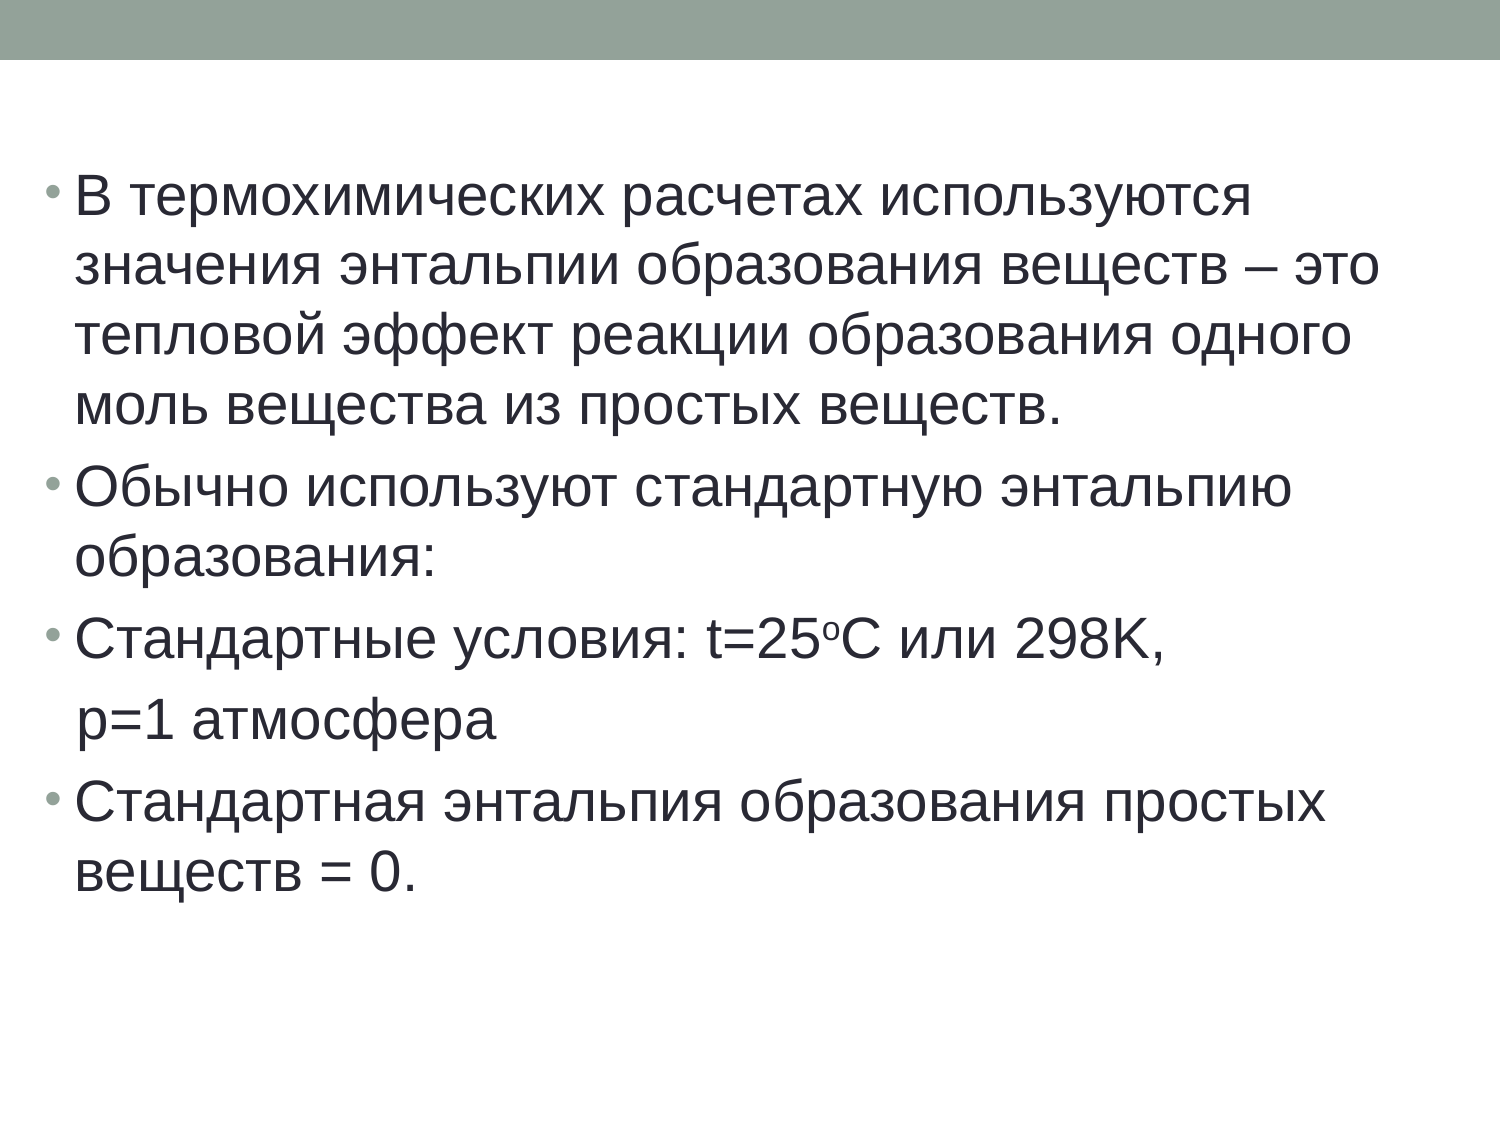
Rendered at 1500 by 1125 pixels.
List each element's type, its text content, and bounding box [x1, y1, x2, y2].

list В термохимических расчетах используются значения энтальпии образования веществ – это тепловой эффект реакции образования одного моль вещества из простых веществ. Обычно используют стандартную энтальпию образования: Стандартные условия: t=25oC или 298K, р=1 атмосфера Стандартная энтальпия образования простых веществ = 0. [29, 149, 1483, 950]
